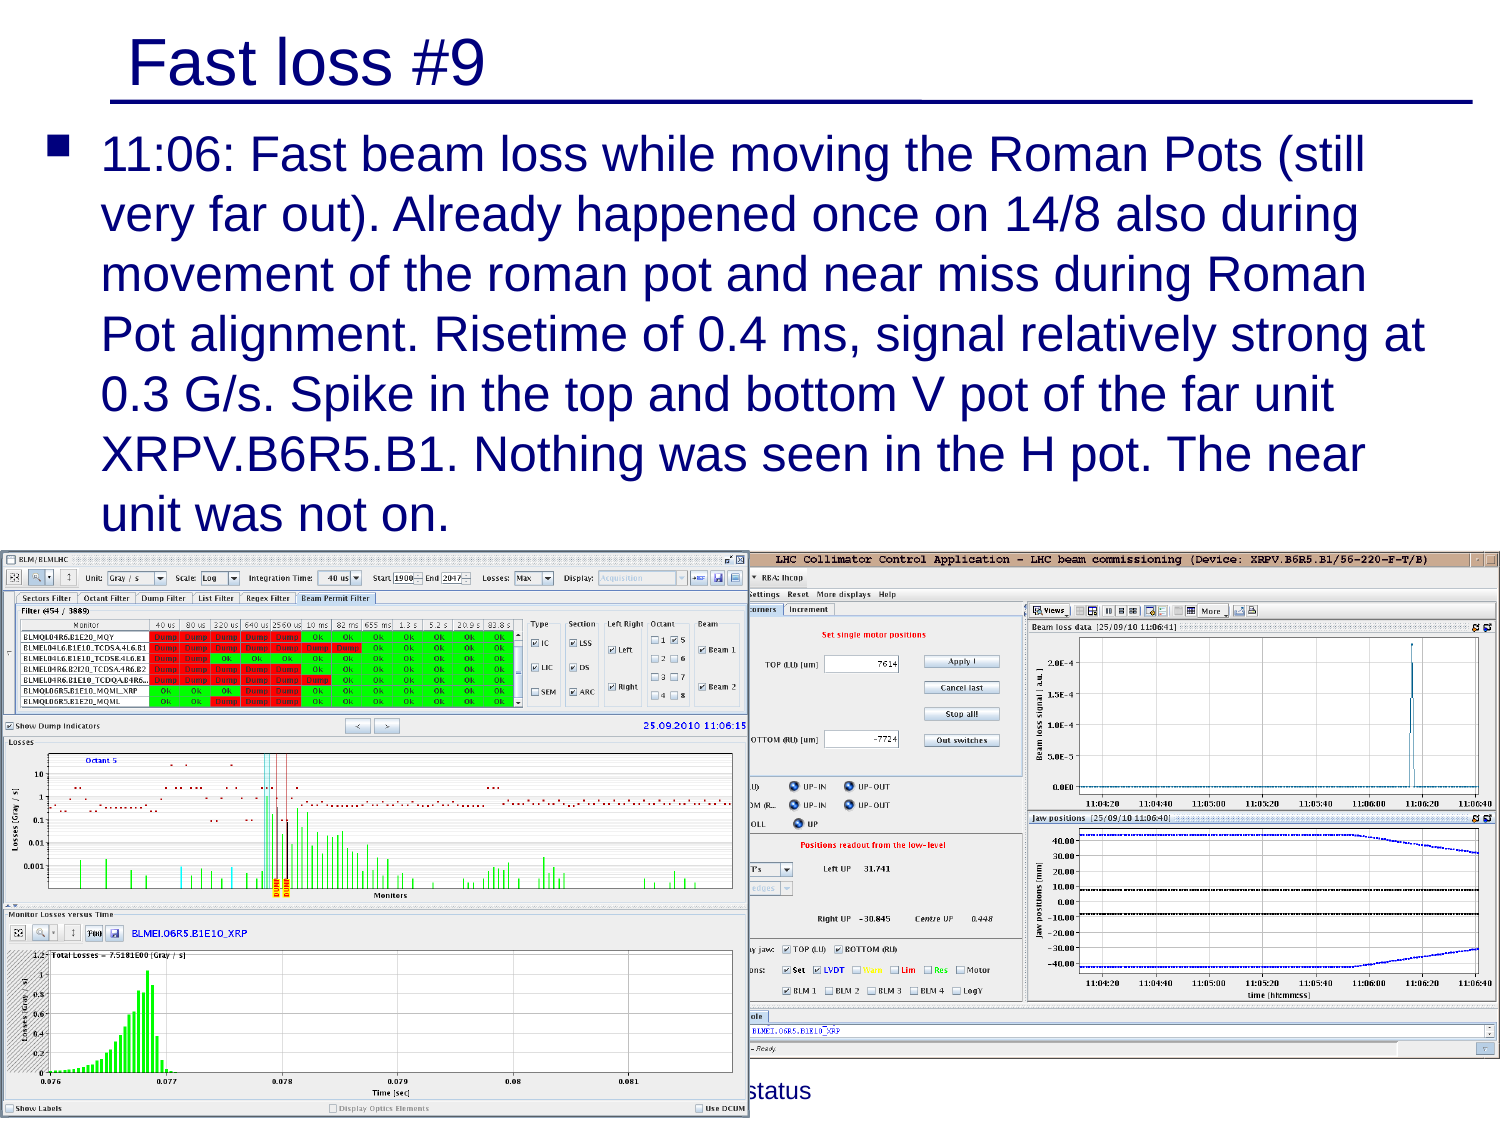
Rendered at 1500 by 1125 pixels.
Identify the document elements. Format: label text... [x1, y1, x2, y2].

list 11:06: Fast beam loss while moving the Roman Pots (still very far out). Already happened once on 14/8 also during movement of the roman pot and near miss during Roman Pot alignment. Risetime of 0.4 ms, signal relatively strong at 0.3 G/s. Spike in the top and bottom V pot of the far unit XRPV.B6R5.B1. Nothing was seen in the H pot. The near unit was not on. [29, 113, 1471, 549]
title Fast loss #9 [111, 15, 1463, 103]
picture [0, 550, 1500, 1118]
footer LHC status [754, 1070, 988, 1113]
